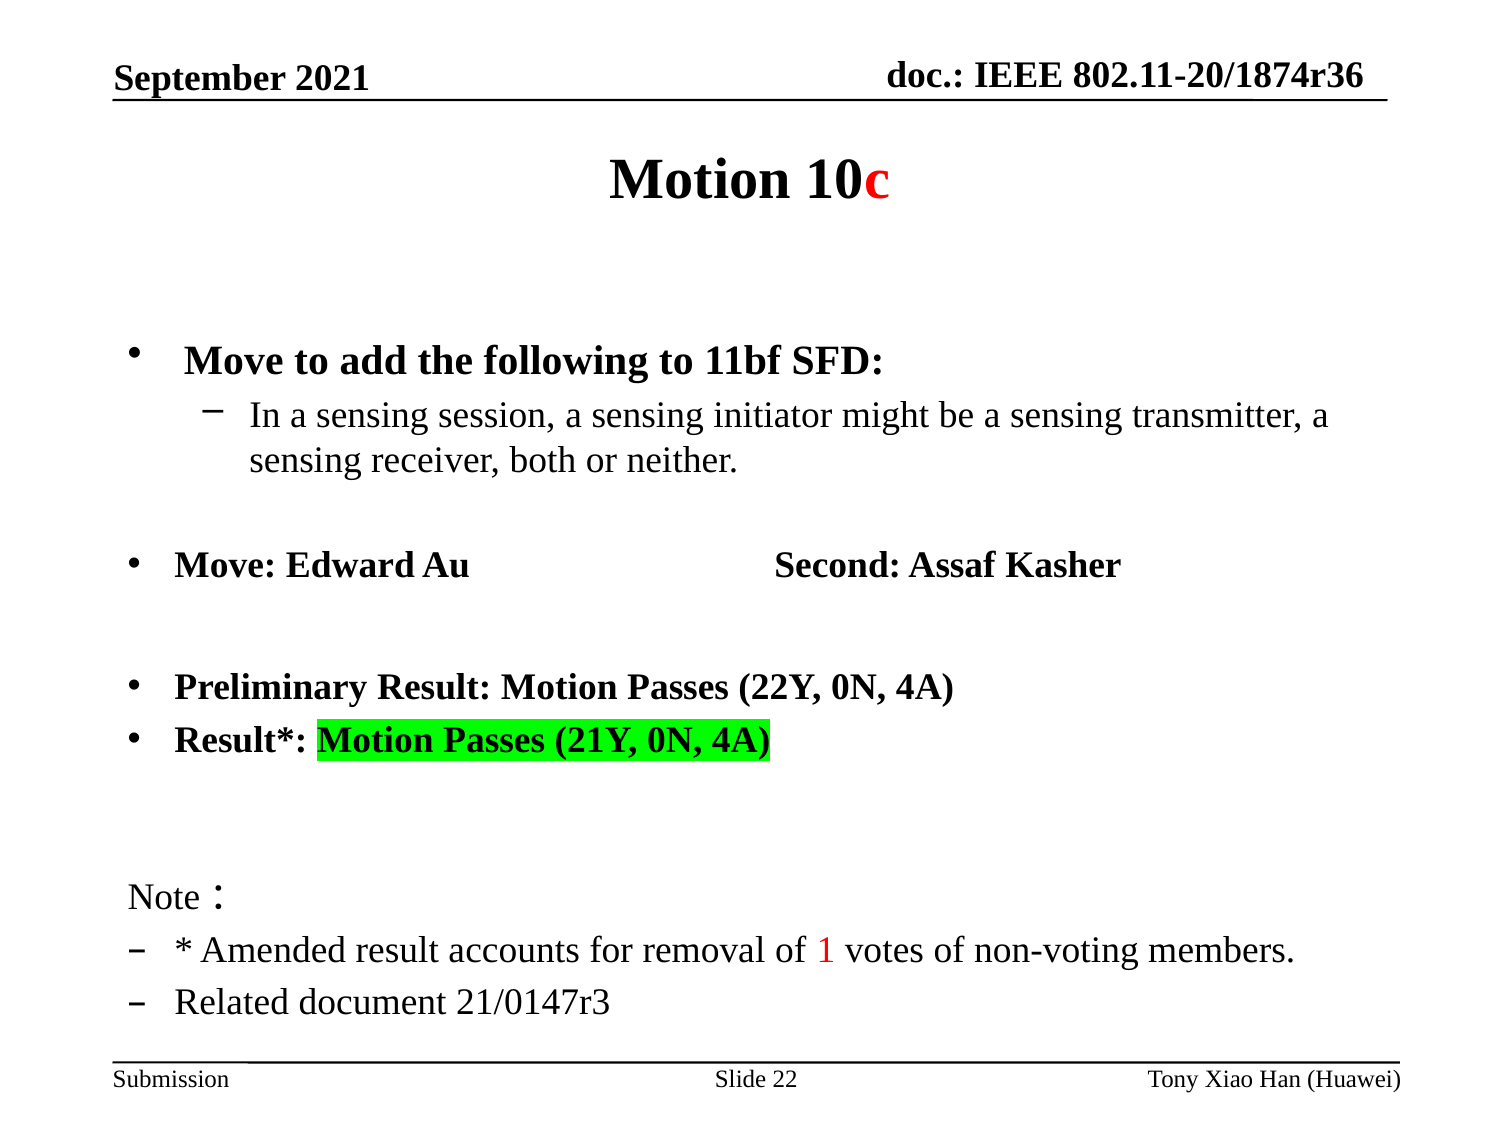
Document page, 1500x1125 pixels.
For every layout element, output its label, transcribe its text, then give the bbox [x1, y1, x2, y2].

slide_number Slide 22 [712, 1061, 800, 1093]
text_box Motion 10c [112, 87, 1388, 263]
text_box Move to add the following to 11bf SFD: In a sensing session, a sensing initiator might be a sensing transmitter, a sensing receiver, both or neither. Move: Edward Au Second: Assaf Kasher Preliminary Result: Motion Passes (22Y, 0N, 4A) Result*: Motion Passes (21Y, 0N, 4A) Note： * Amended result accounts for removal of 1 votes of non-voting members. Related document 21/0147r3 [112, 324, 1388, 1013]
footer Tony Xiao Han (Huawei) [999, 1061, 1402, 1093]
